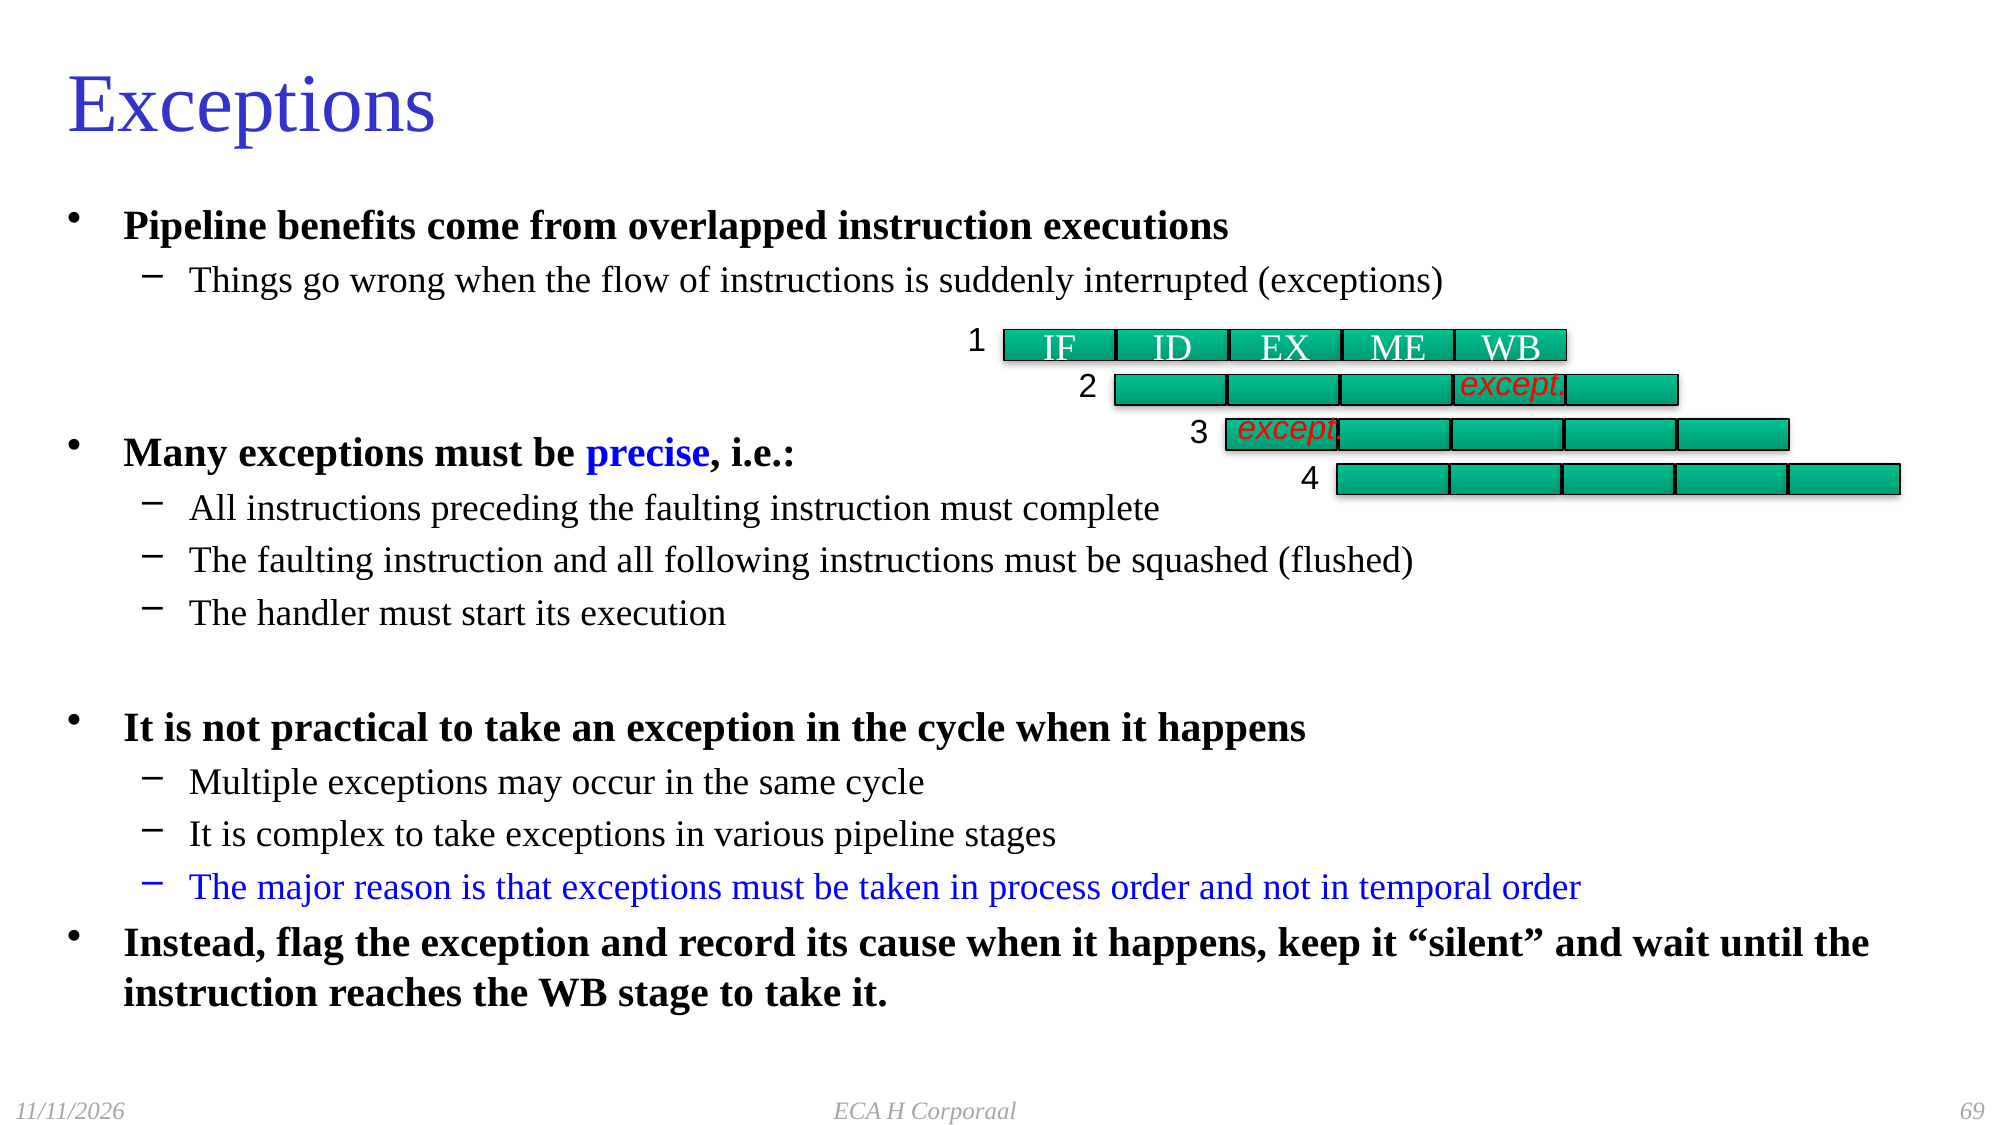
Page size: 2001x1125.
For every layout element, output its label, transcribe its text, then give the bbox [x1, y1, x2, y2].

footer ECA H Corporaal [608, 1094, 1242, 1125]
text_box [949, 310, 1901, 515]
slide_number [0, 1094, 467, 1125]
list Pipeline benefits come from overlapped instruction executions Things go wrong when the flow of instructions is suddenly interrupted (exceptions) Many exceptions must be precise, i.e.: All instructions preceding the faulting instruction must complete The faulting instruction and all following instructions must be squashed (flushed) The handler must start its execution It is not practical to take an exception in the cycle when it happens Multiple exceptions may occur in the same cycle It is complex to take exceptions in various pipeline stages The major reason is that exceptions must be taken in process order and not in temporal order Instead, flag the exception and record its cause when it happens, keep it “silent” and wait until the instruction reaches the WB stage to take it. [51, 189, 1949, 1074]
slide_number 69 [1533, 1094, 2000, 1125]
title Exceptions [51, 36, 1949, 160]
